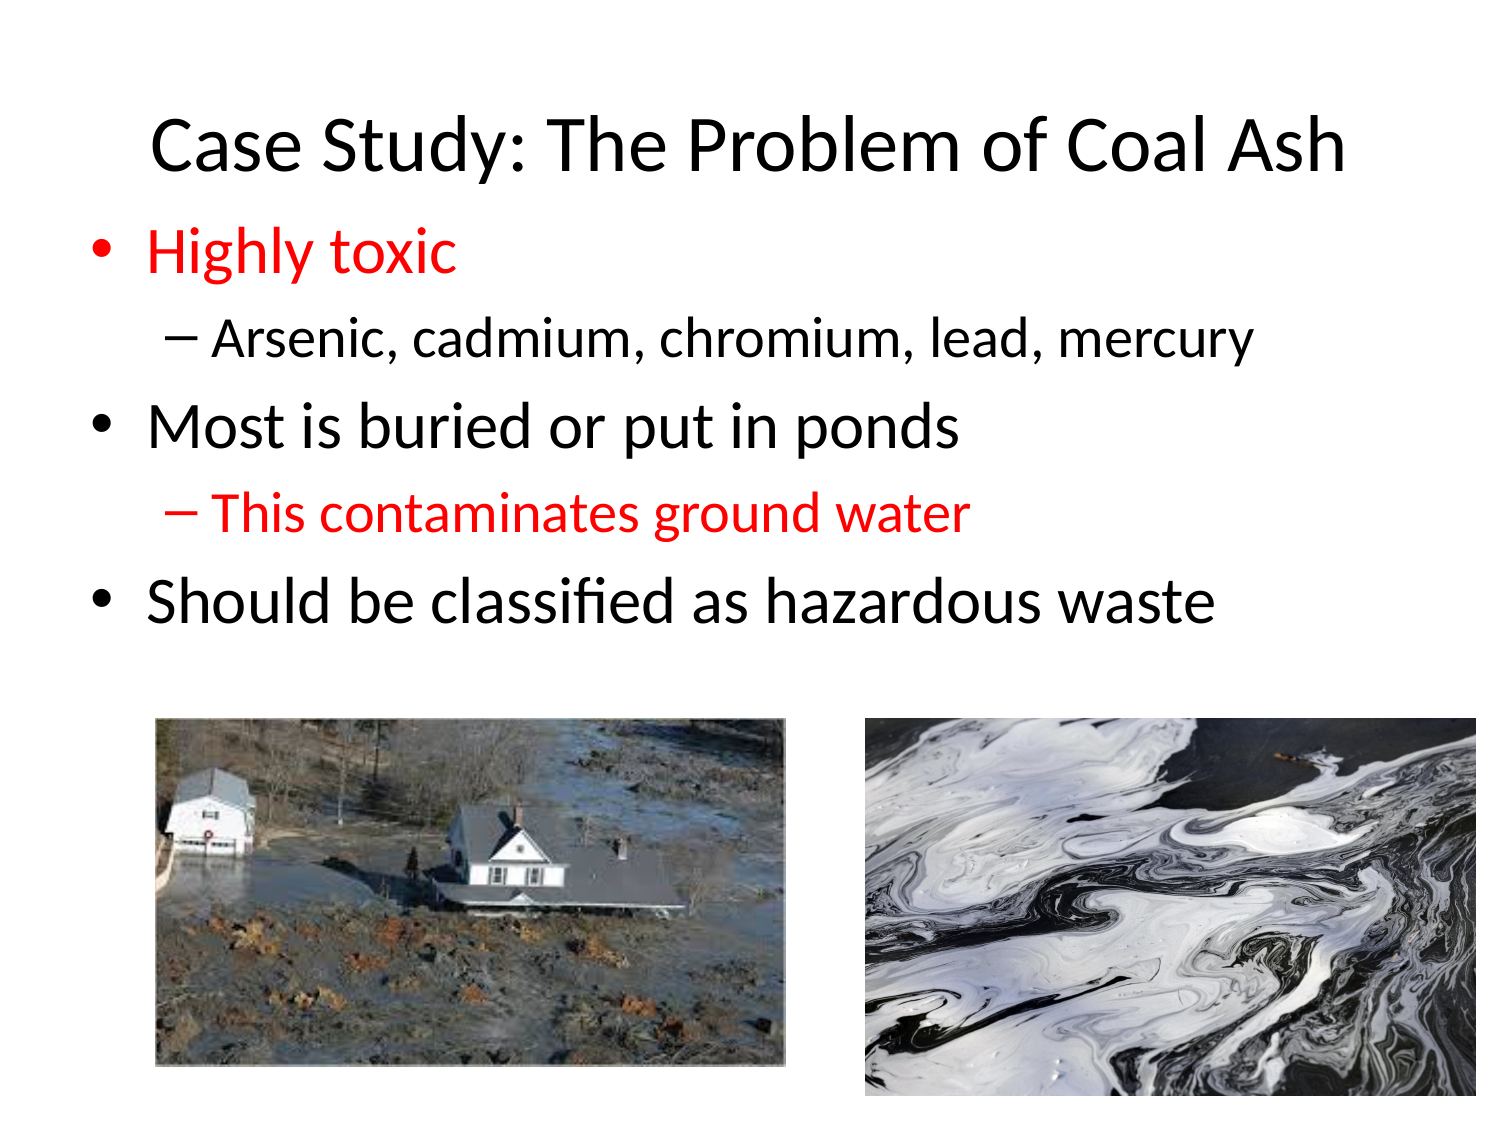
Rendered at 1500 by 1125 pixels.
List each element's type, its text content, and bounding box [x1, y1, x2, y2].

title Case Study: The Problem of Coal Ash [75, 45, 1425, 199]
picture [155, 718, 786, 1067]
picture [865, 718, 1476, 1096]
list Highly toxic Arsenic, cadmium, chromium, lead, mercury Most is buried or put in ponds This contaminates ground water Should be classified as hazardous waste [75, 199, 1425, 943]
